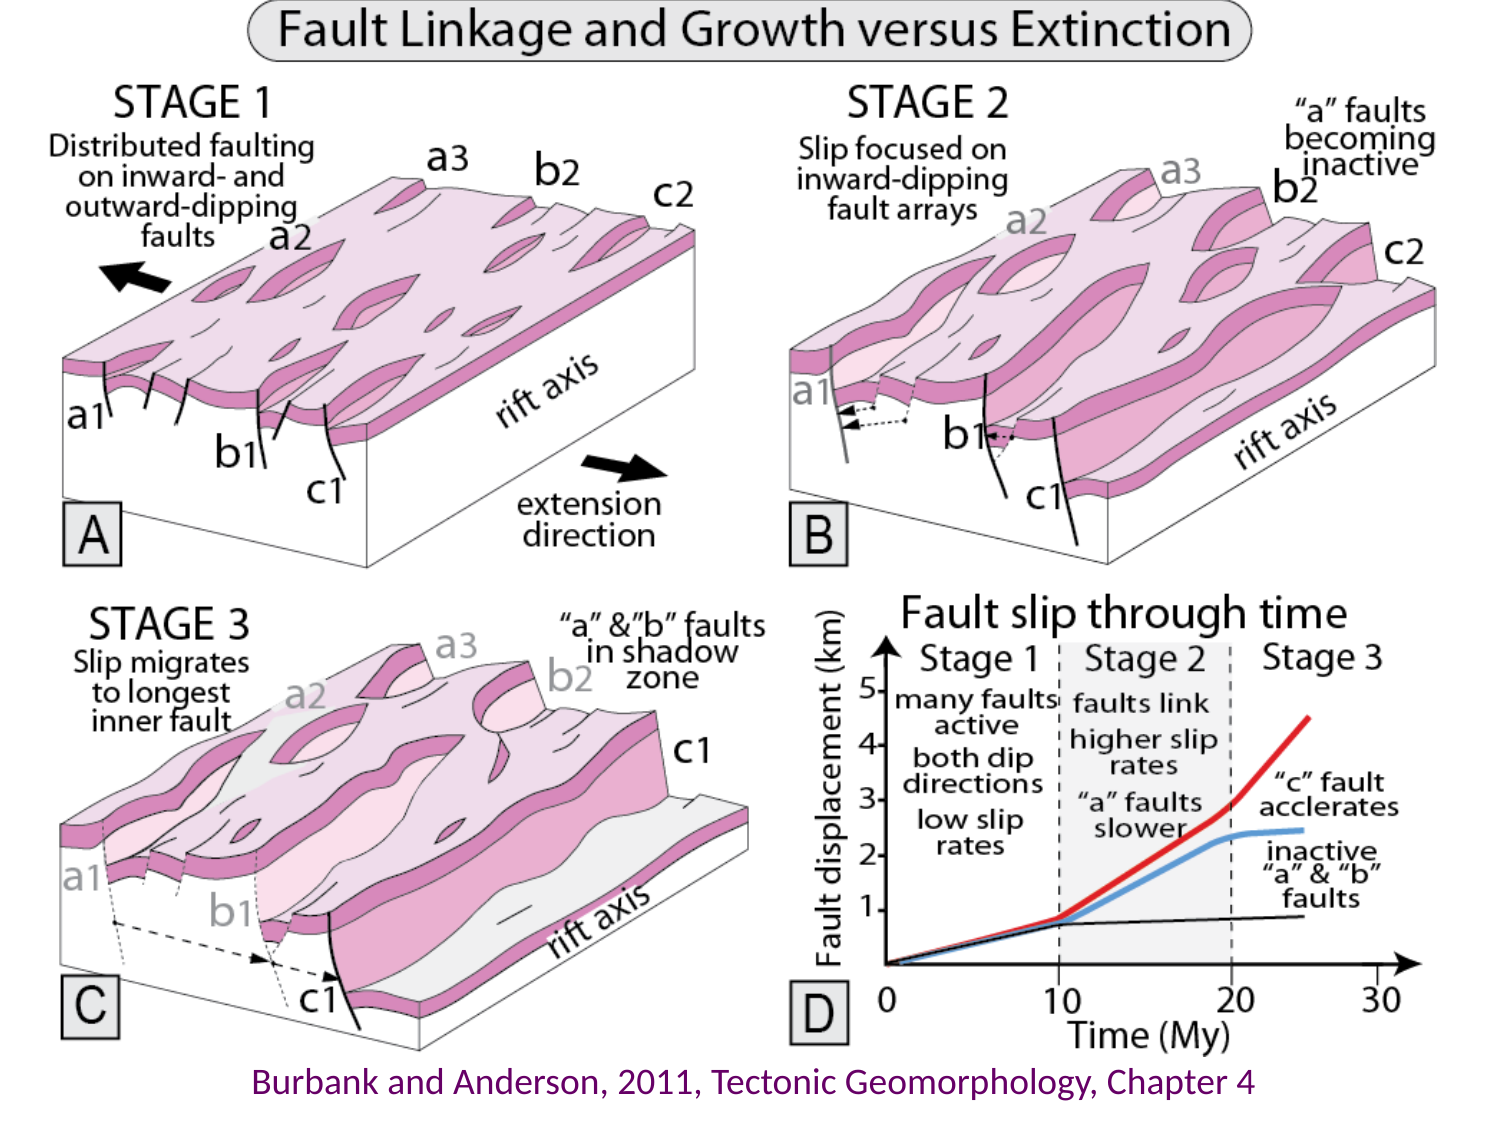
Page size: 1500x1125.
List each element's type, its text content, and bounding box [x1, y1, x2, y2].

subtitle Burbank and Anderson, 2011, Tectonic Geomorphology, Chapter 4 [139, 1066, 1369, 1121]
picture [48, 0, 1437, 1057]
